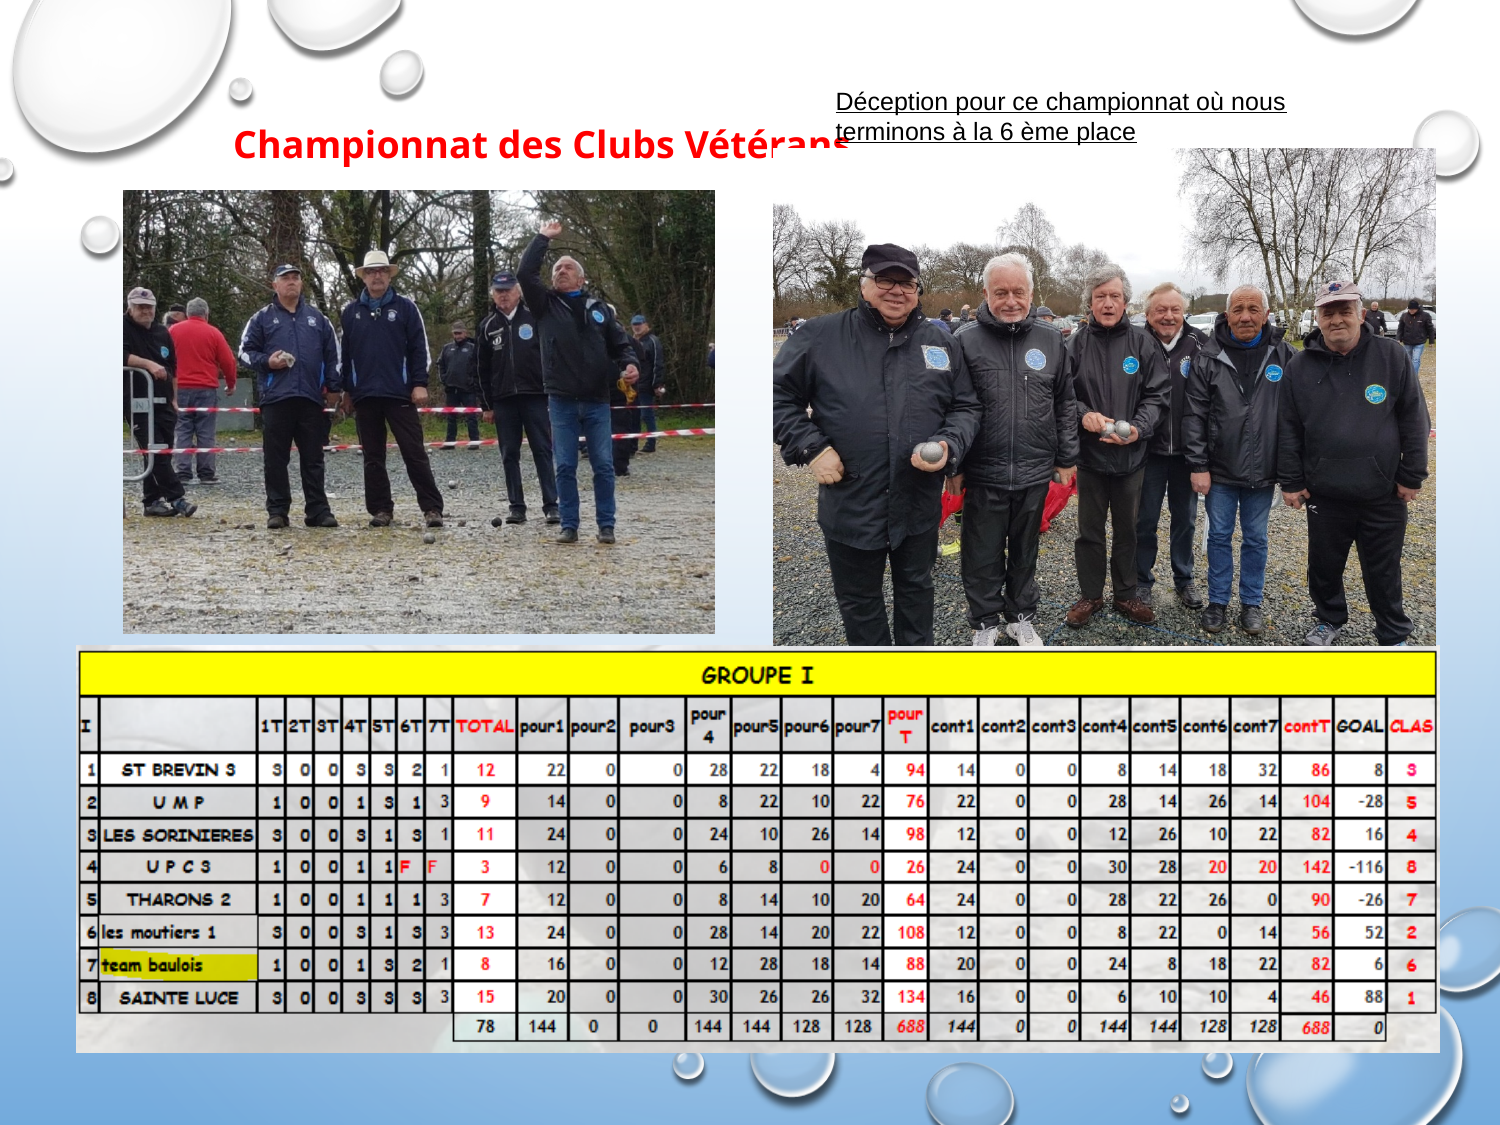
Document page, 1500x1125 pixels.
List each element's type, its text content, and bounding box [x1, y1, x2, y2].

text_box Déception pour ce championnat où nous terminons à la 6 ème place [820, 78, 1394, 147]
text_box Championnat des Clubs Vétérans [218, 113, 820, 174]
picture [0, 0, 1500, 1125]
